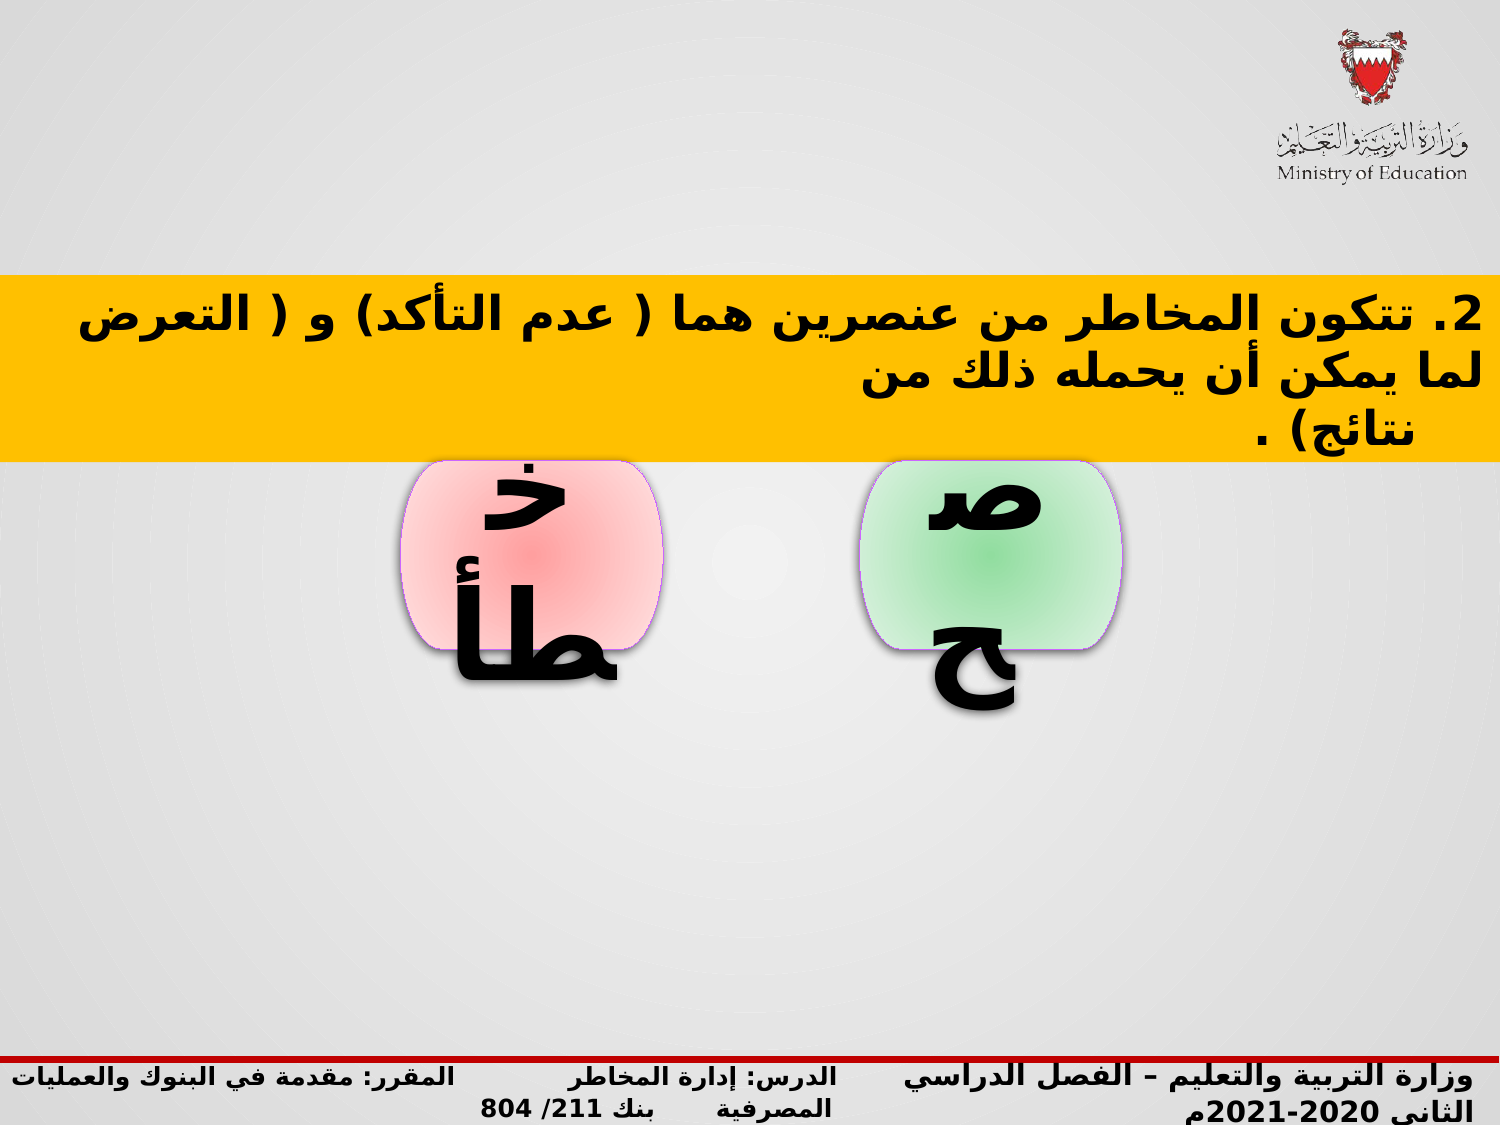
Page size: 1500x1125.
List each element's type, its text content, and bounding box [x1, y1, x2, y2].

text_box صح [859, 460, 1123, 650]
text_box 2. تتكون المخاطر من عنصرين هما ( عدم التأكد) و ( التعرض لما يمكن أن يحمله ذلك من نتائج) . [0, 275, 1500, 463]
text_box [0, 1059, 1499, 1123]
text_box خطأ [400, 460, 664, 650]
picture [1239, 4, 1500, 213]
